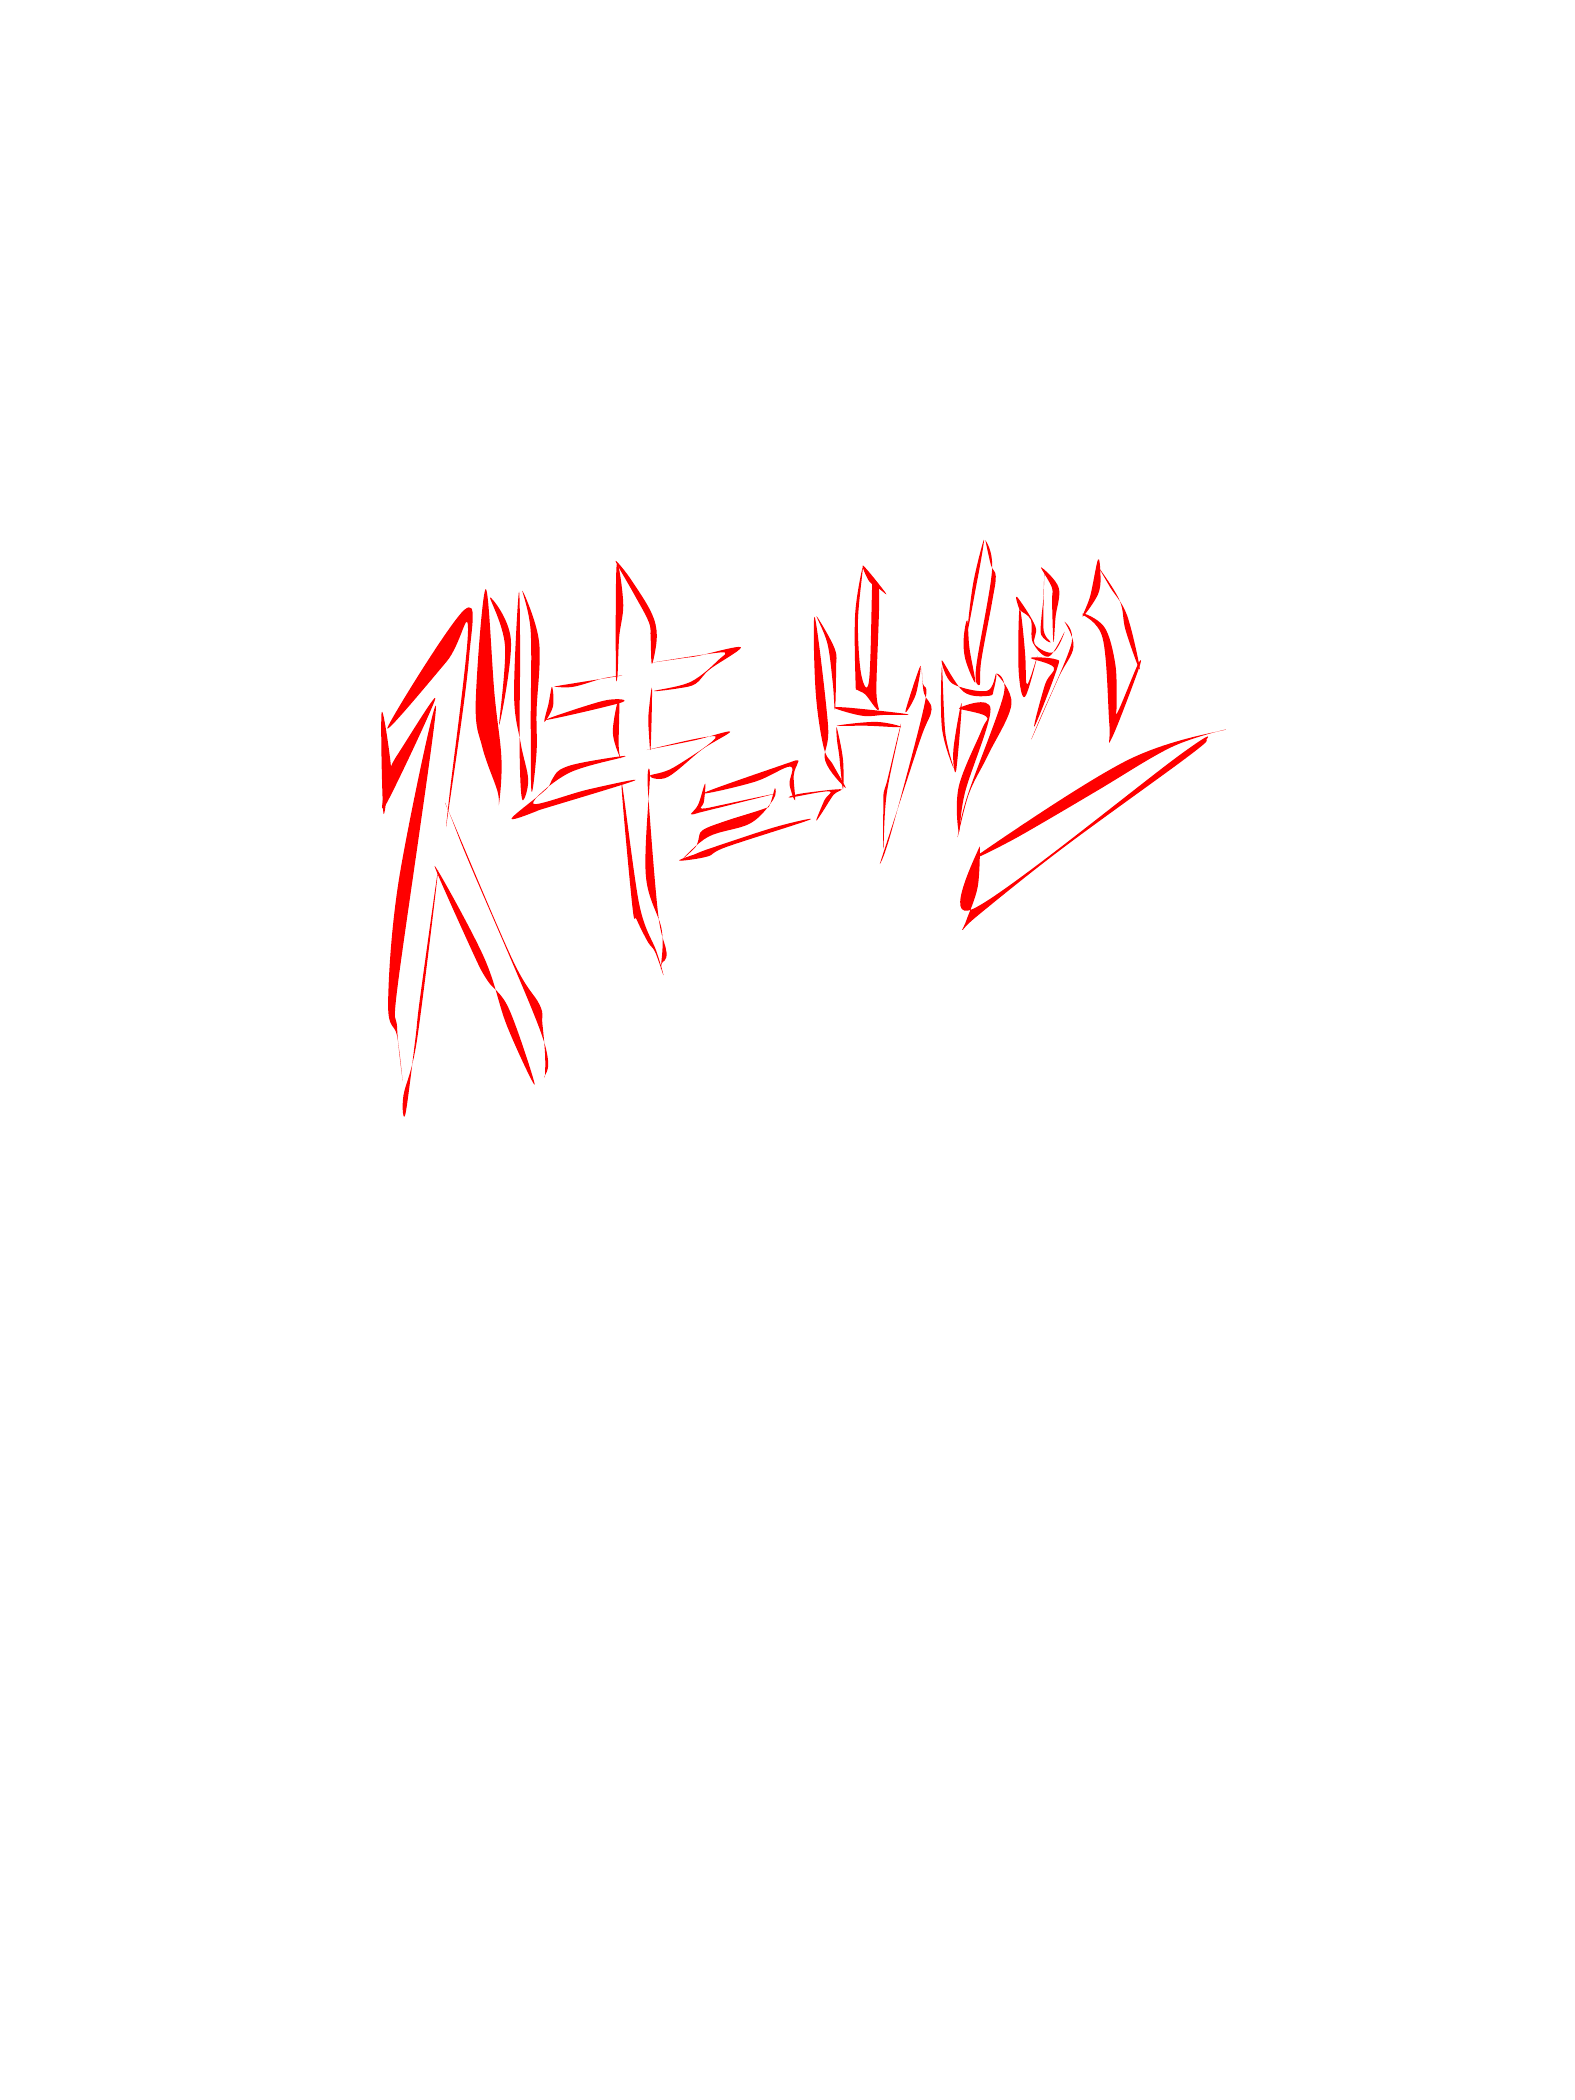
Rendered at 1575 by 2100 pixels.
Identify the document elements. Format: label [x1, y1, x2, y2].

text_box [984, 539, 993, 555]
picture [368, 555, 1207, 1545]
text_box [1207, 728, 1227, 736]
text_box [978, 539, 985, 555]
